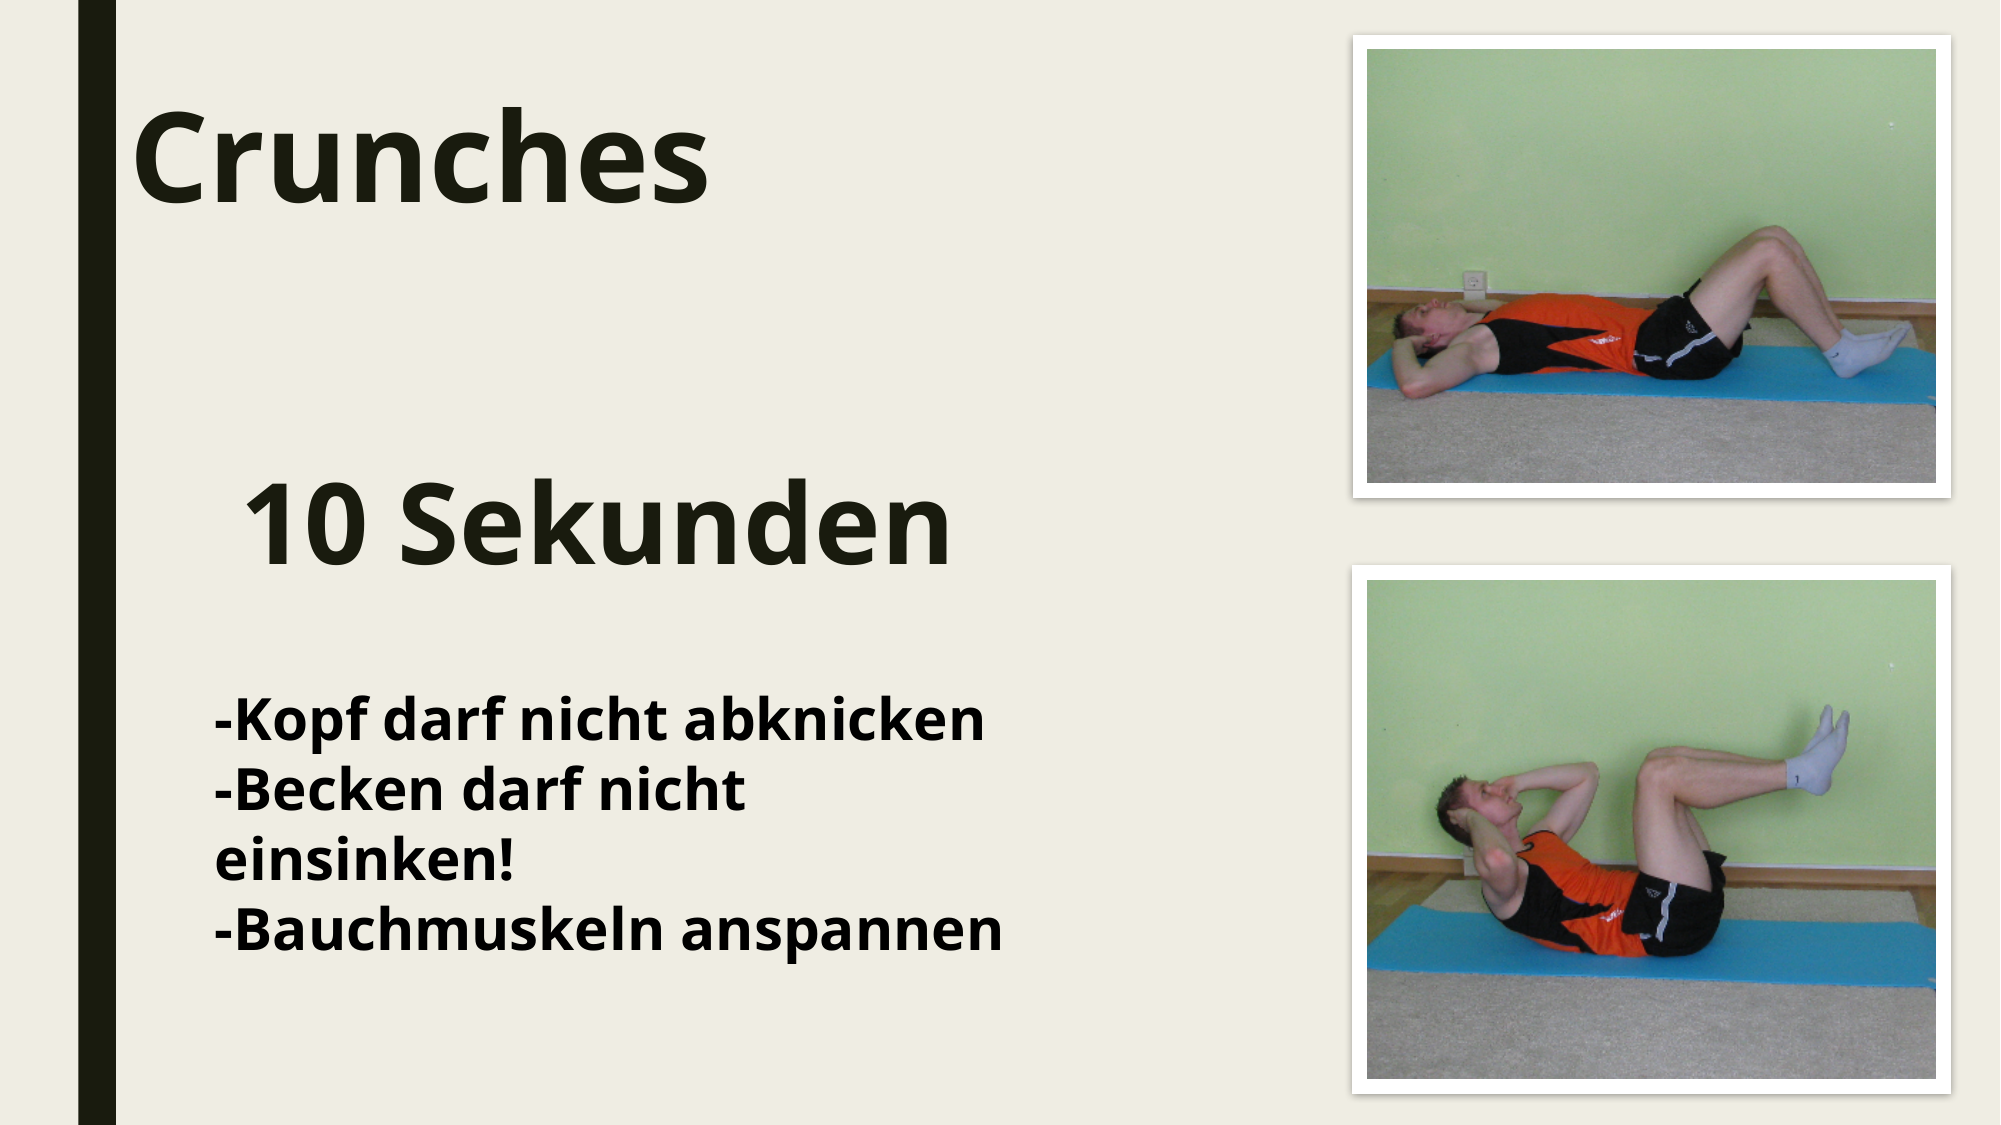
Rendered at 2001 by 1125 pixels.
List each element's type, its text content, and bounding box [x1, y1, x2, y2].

text_box -Kopf darf nicht abknicken -Becken darf nicht einsinken! -Bauchmuskeln anspannen [199, 674, 1044, 970]
picture [1367, 49, 1937, 483]
picture [1366, 580, 1937, 1080]
list 10 Sekunden [225, 455, 1800, 1044]
title Crunches [114, 88, 1347, 333]
